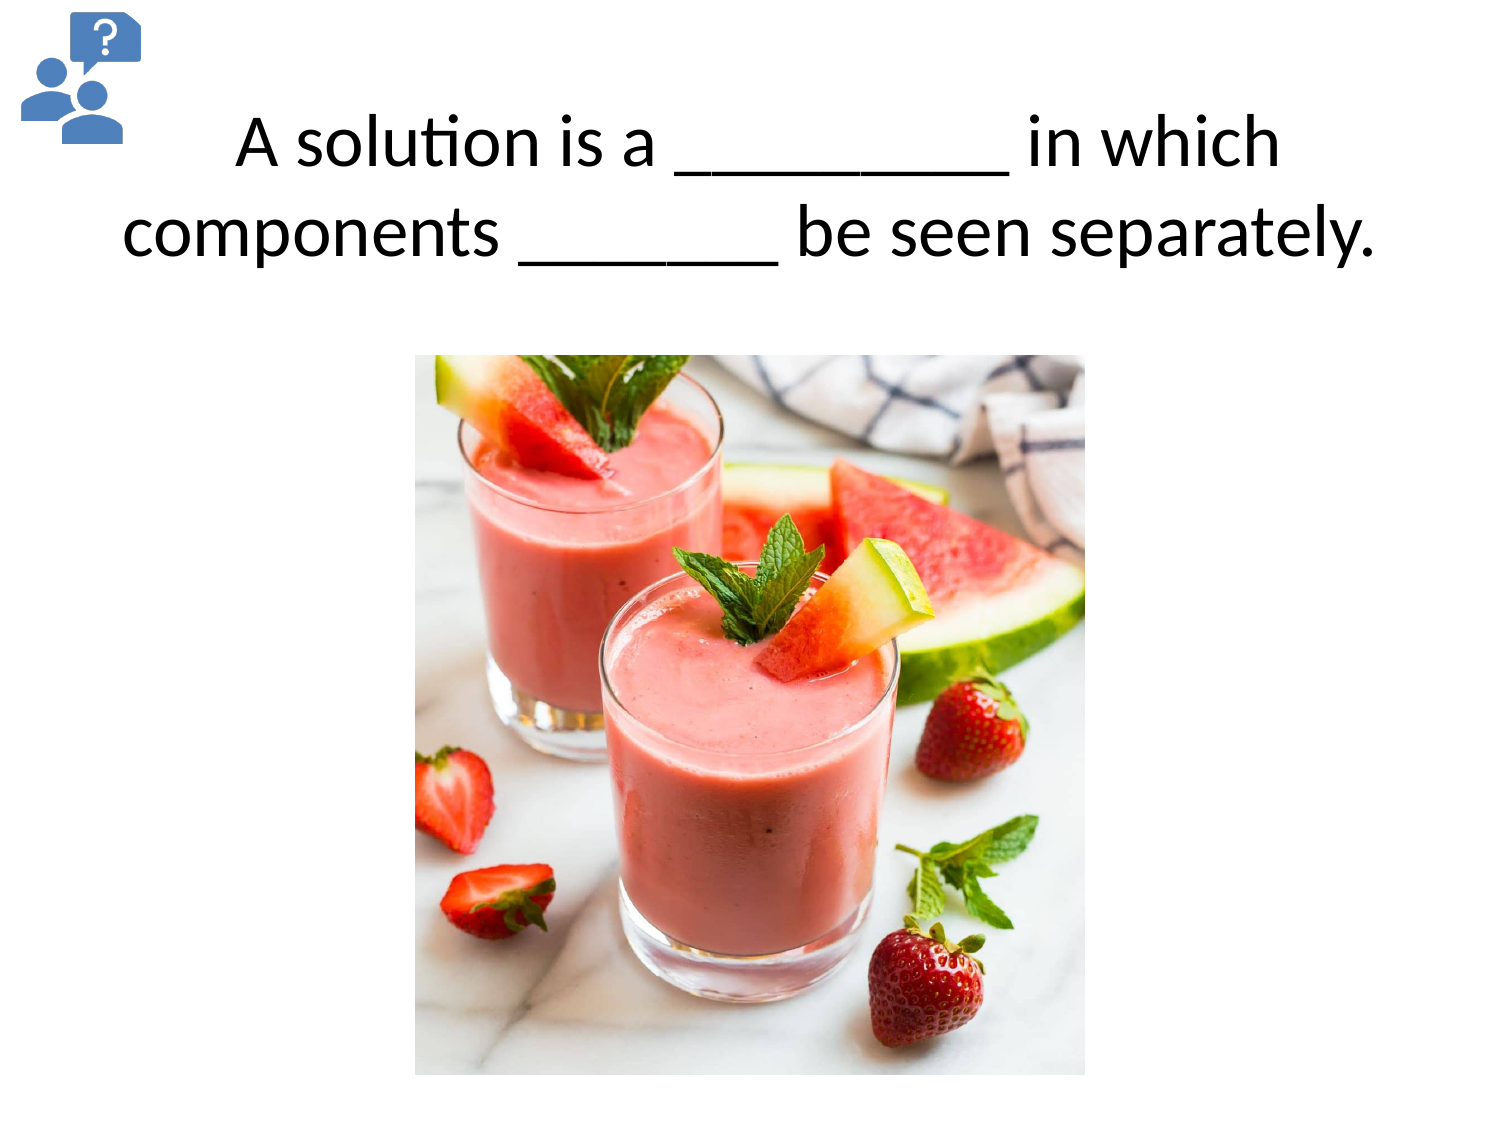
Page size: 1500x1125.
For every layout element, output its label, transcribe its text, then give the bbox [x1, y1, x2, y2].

text_box [0, 0, 162, 157]
text_box A solution is a _________ in which components _______ be seen separately. [80, 83, 1438, 279]
picture [414, 355, 1086, 1076]
